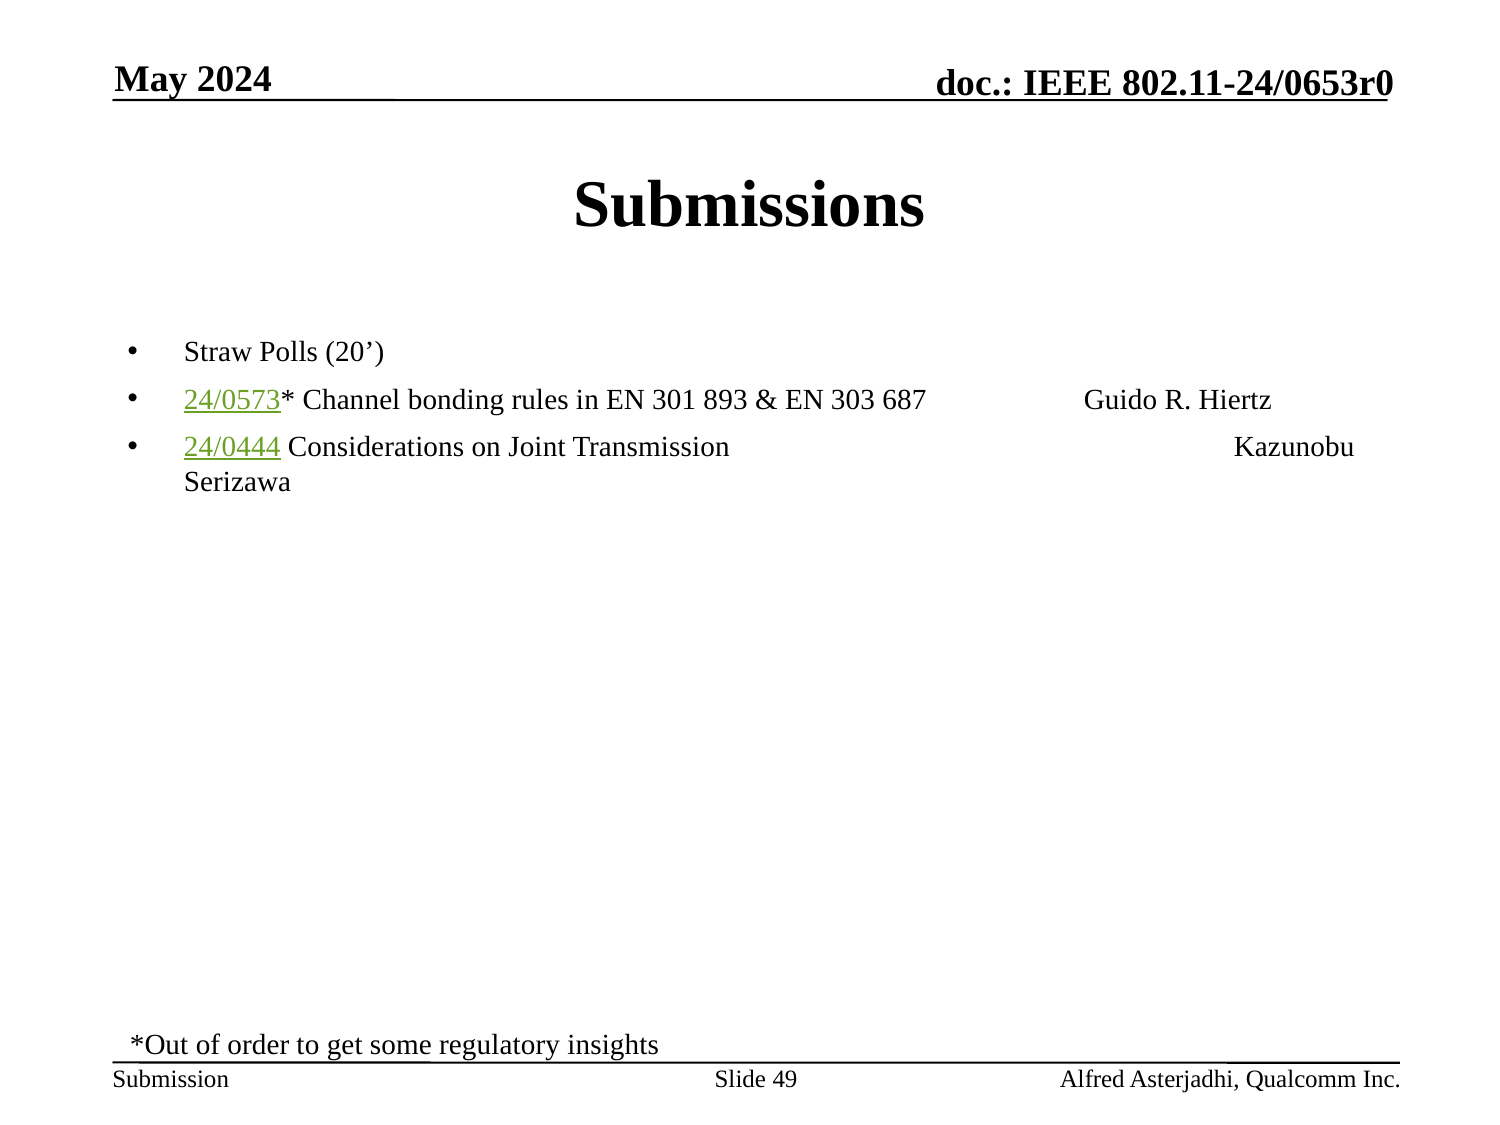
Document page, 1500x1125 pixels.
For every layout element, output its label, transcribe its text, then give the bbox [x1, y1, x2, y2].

slide_number Slide 49 [712, 1061, 800, 1123]
text_box *Out of order to get some regulatory insights [115, 1017, 675, 1068]
footer Alfred Asterjadhi, Qualcomm Inc. [878, 1061, 1402, 1093]
title Submissions [112, 112, 1388, 288]
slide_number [114, 54, 423, 100]
list Straw Polls (20’) 24/0573* Channel bonding rules in EN 301 893 & EN 303 687 Guido R. Hiertz 24/0444 Considerations on Joint Transmission Kazunobu Serizawa [112, 324, 1388, 1000]
